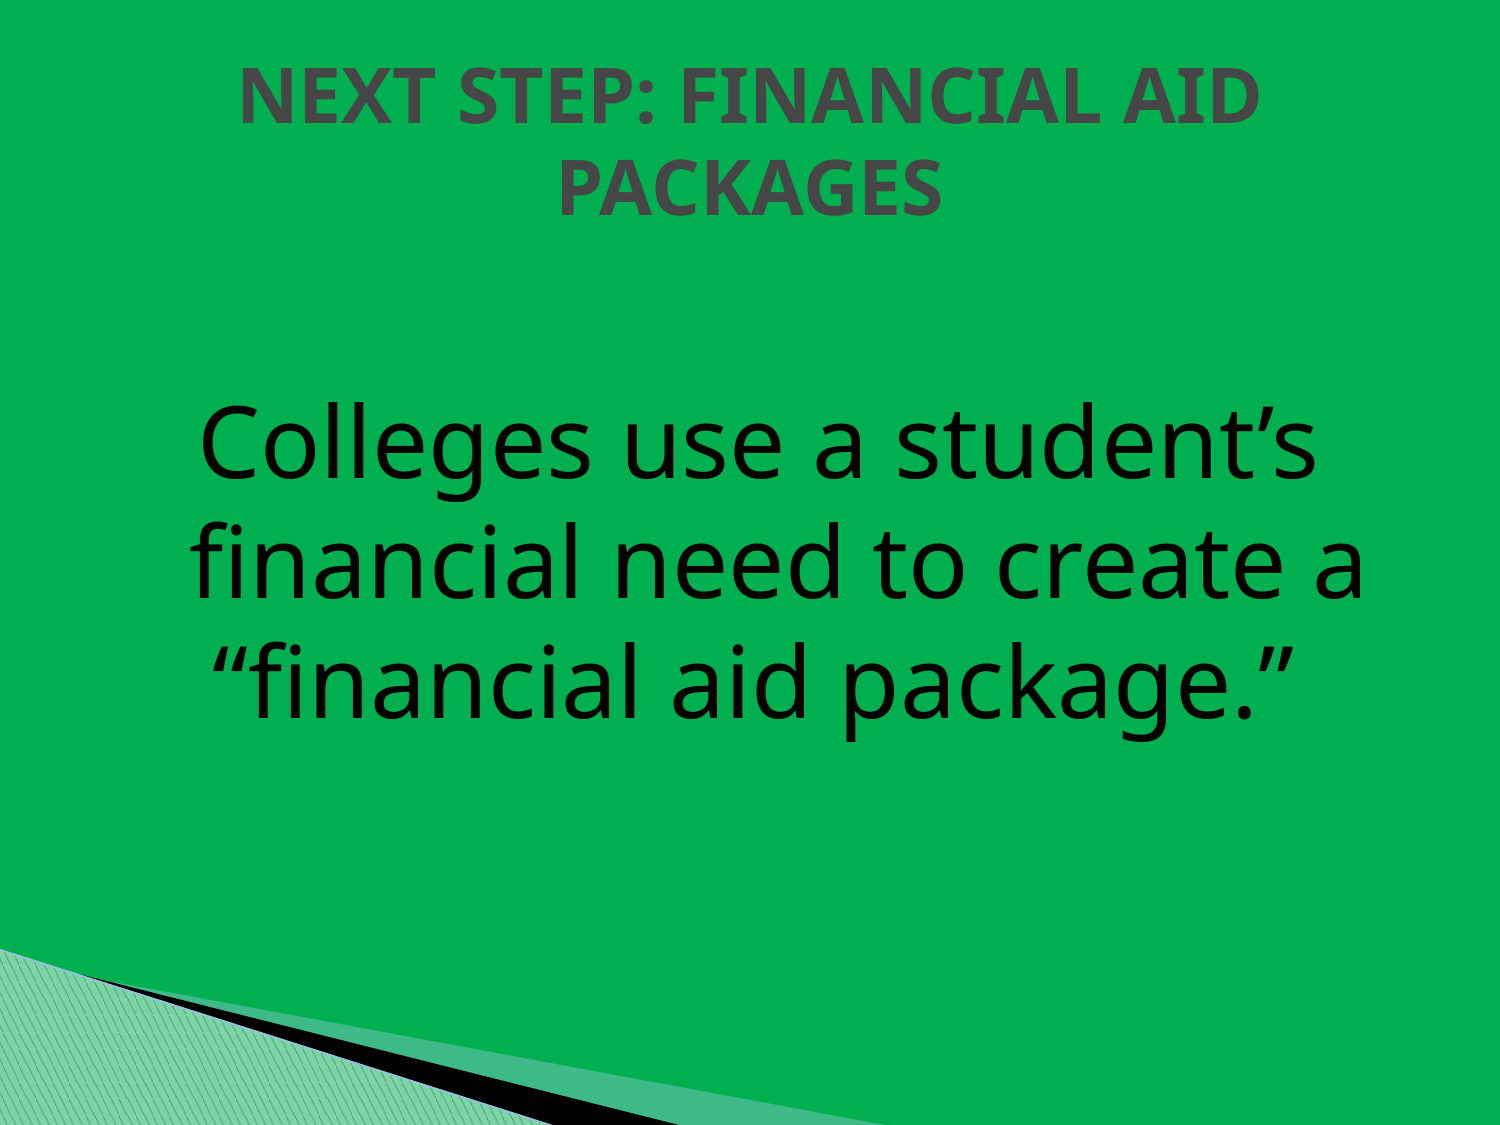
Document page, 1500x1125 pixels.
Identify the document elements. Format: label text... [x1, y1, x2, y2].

title NEXT STEP: FINANCIAL AID PACKAGES [75, 45, 1425, 233]
list Colleges use a student’s financial need to create a “financial aid package.” [75, 243, 1425, 986]
